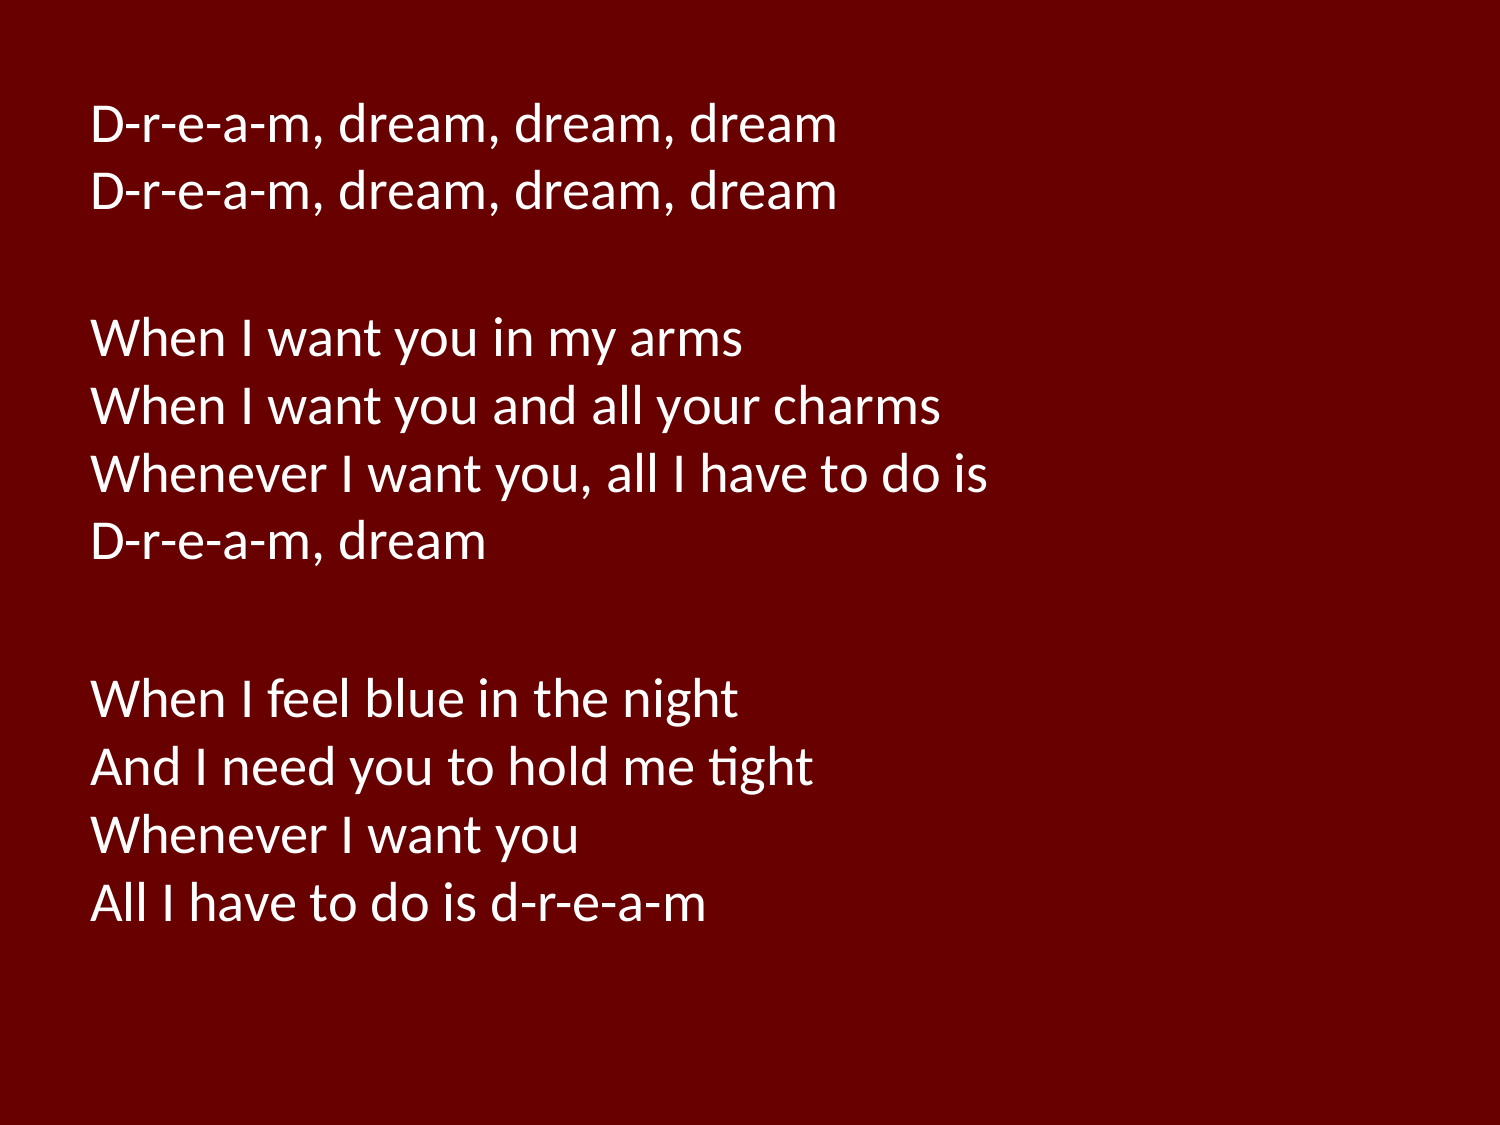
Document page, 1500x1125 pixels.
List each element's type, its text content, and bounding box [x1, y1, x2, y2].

list D-r-e-a-m, dream, dream, dream D-r-e-a-m, dream, dream, dream When I want you in my arms When I want you and all your charms Whenever I want you, all I have to do is D-r-e-a-m, dream When I feel blue in the night And I need you to hold me tight Whenever I want you All I have to do is d-r-e-a-m [75, 78, 1425, 1106]
